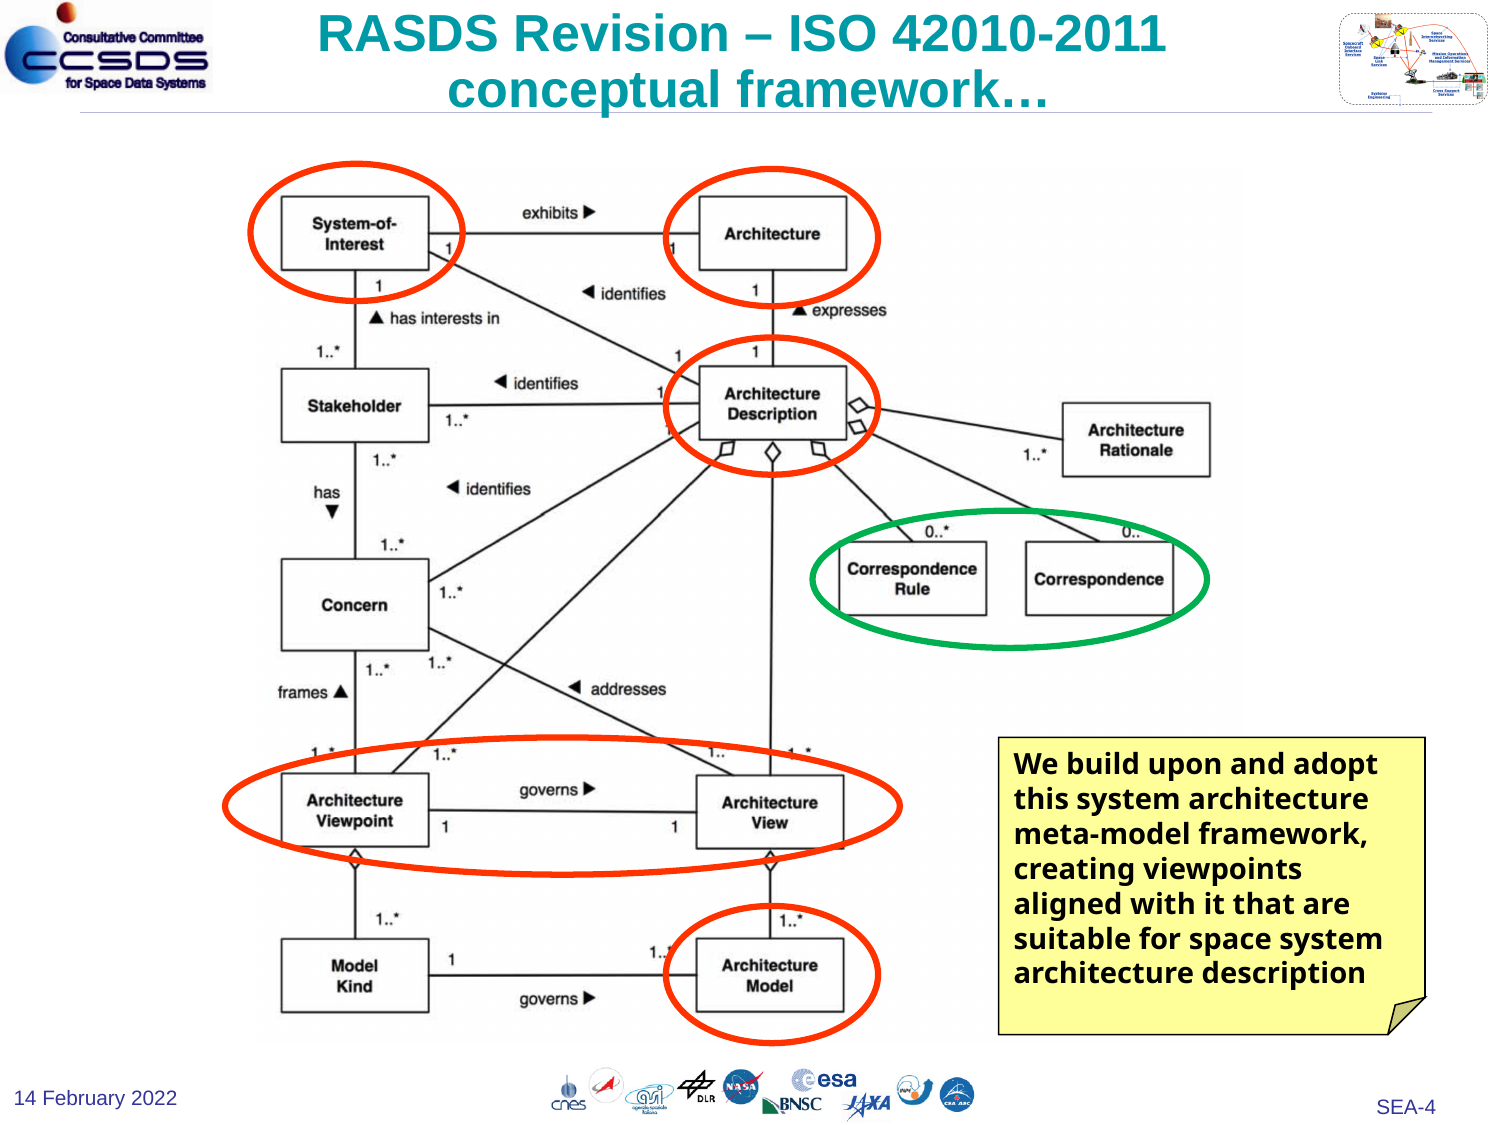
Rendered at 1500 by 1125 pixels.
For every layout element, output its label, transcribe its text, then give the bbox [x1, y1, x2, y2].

picture [1425, 12, 1488, 106]
title RASDS Revision – ISO 42010-2011 conceptual framework… [75, 0, 1425, 187]
picture [0, 0, 75, 94]
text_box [224, 163, 1426, 1044]
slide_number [0, 1074, 285, 1120]
picture [549, 1064, 975, 1125]
